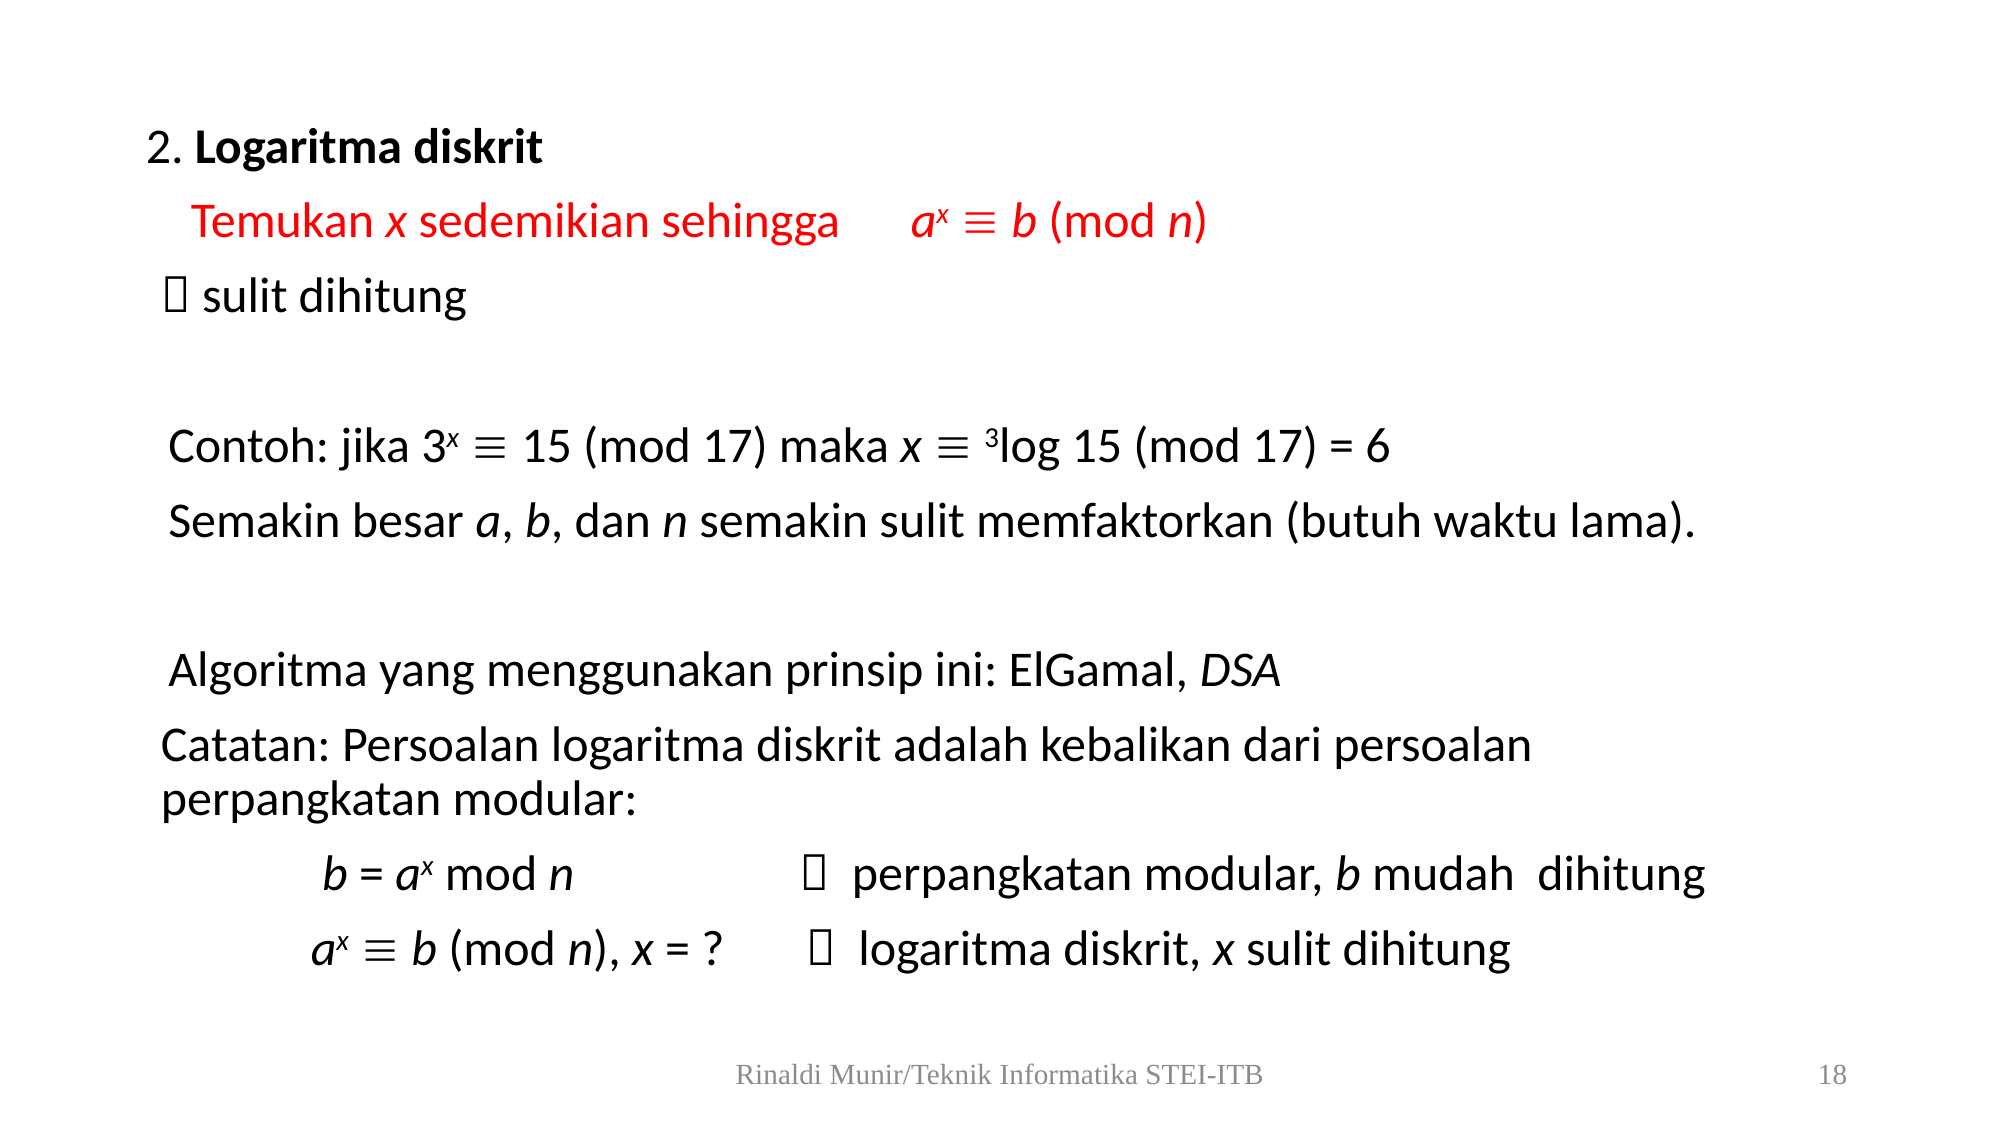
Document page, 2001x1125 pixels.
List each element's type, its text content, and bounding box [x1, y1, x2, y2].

slide_number 18 [1412, 1042, 1863, 1103]
footer Rinaldi Munir/Teknik Informatika STEI-ITB [662, 1042, 1338, 1103]
list 2. Logaritma diskrit Temukan x sedemikian sehingga ax  b (mod n)  sulit dihitung Contoh: jika 3x  15 (mod 17) maka x  3log 15 (mod 17) = 6 Semakin besar a, b, dan n semakin sulit memfaktorkan (butuh waktu lama). Algoritma yang menggunakan prinsip ini: ElGamal, DSA Catatan: Persoalan logaritma diskrit adalah kebalikan dari persoalan perpangkatan modular: b = ax mod n  perpangkatan modular, b mudah dihitung ax  b (mod n), x = ?  logaritma diskrit, x sulit dihitung [108, 112, 1835, 1015]
